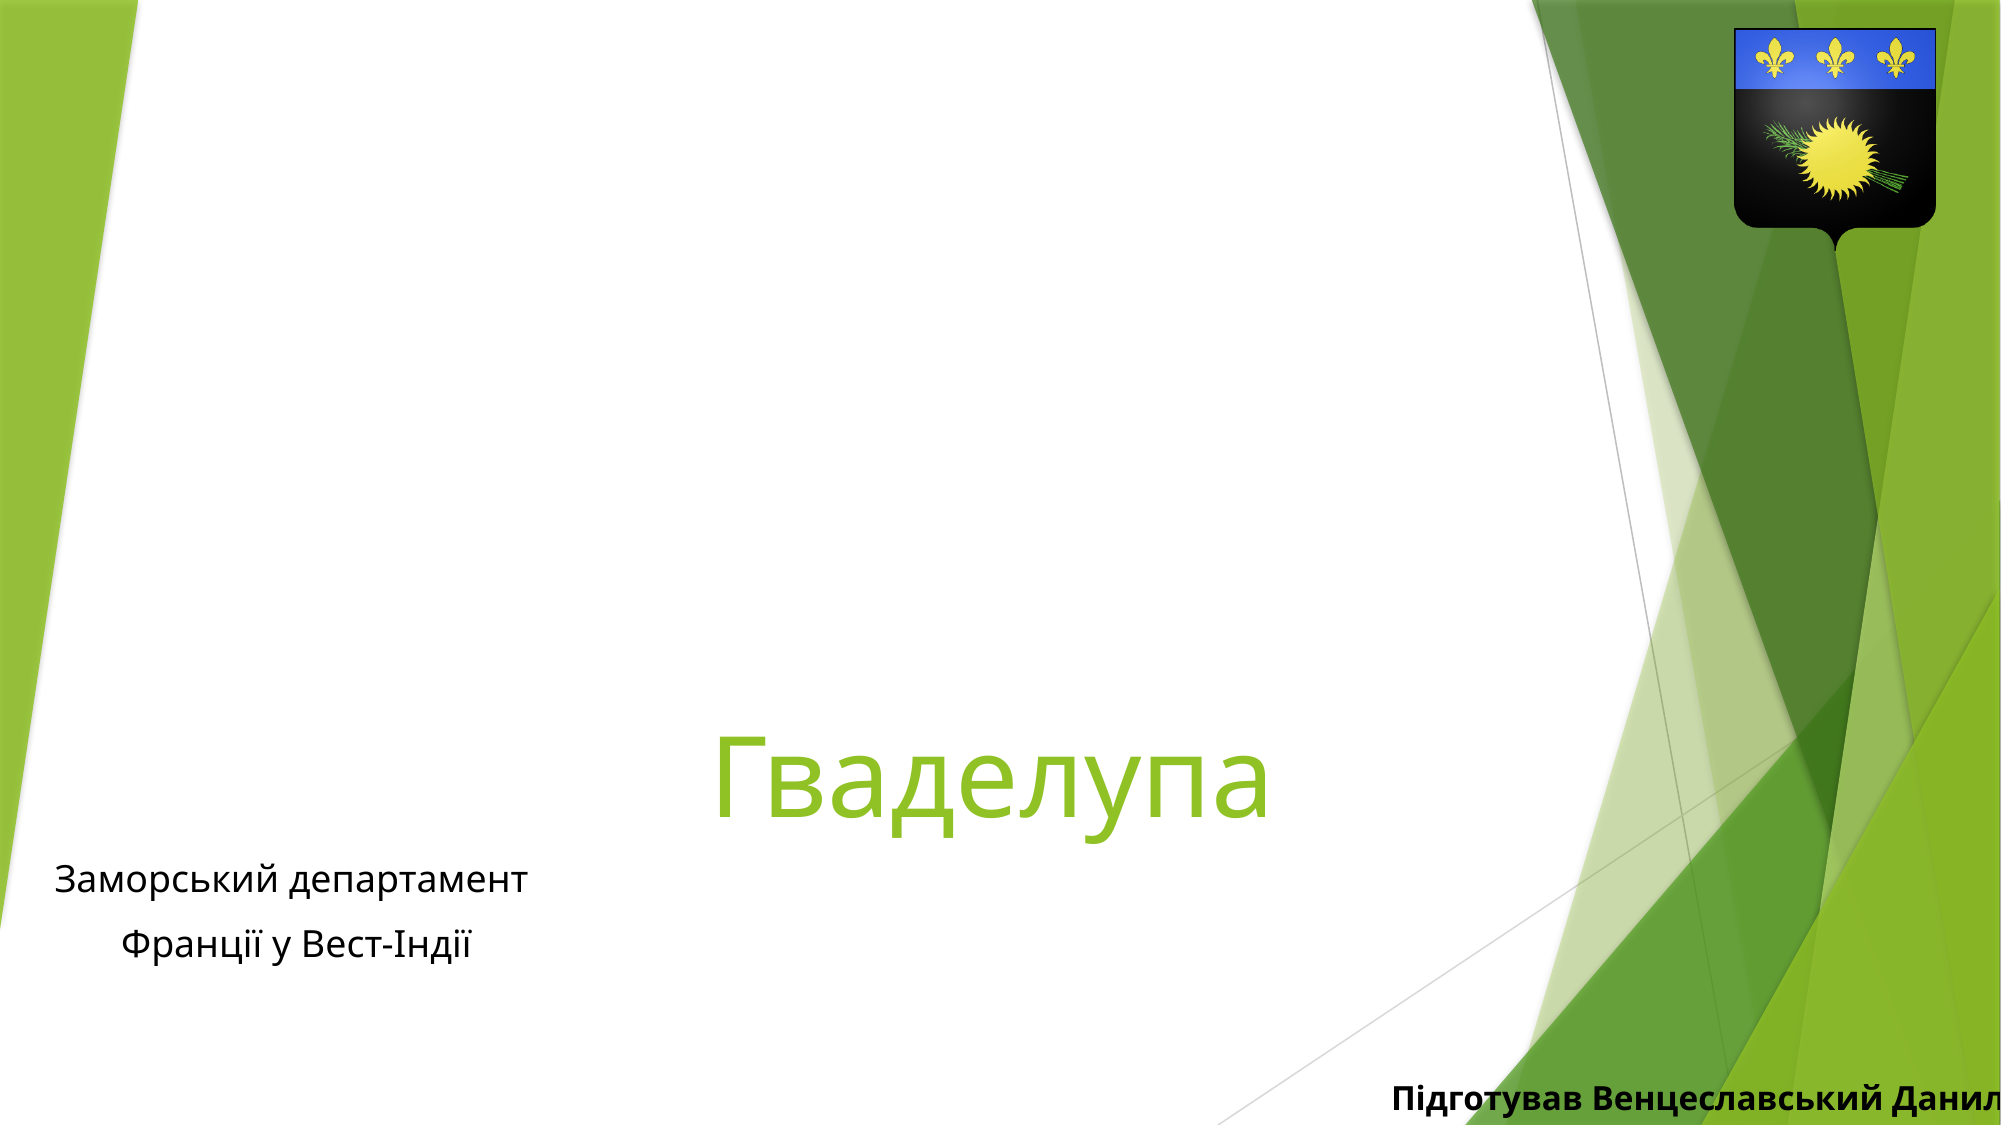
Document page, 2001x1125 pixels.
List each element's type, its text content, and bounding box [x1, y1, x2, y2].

title Гваделупа [16, 712, 1291, 983]
text_box Підготував Венцеславський Данило [1376, 1069, 2000, 1125]
picture [1733, 27, 1937, 252]
subtitle Заморський департамент Франції у Вест-Індії [0, 847, 934, 1027]
